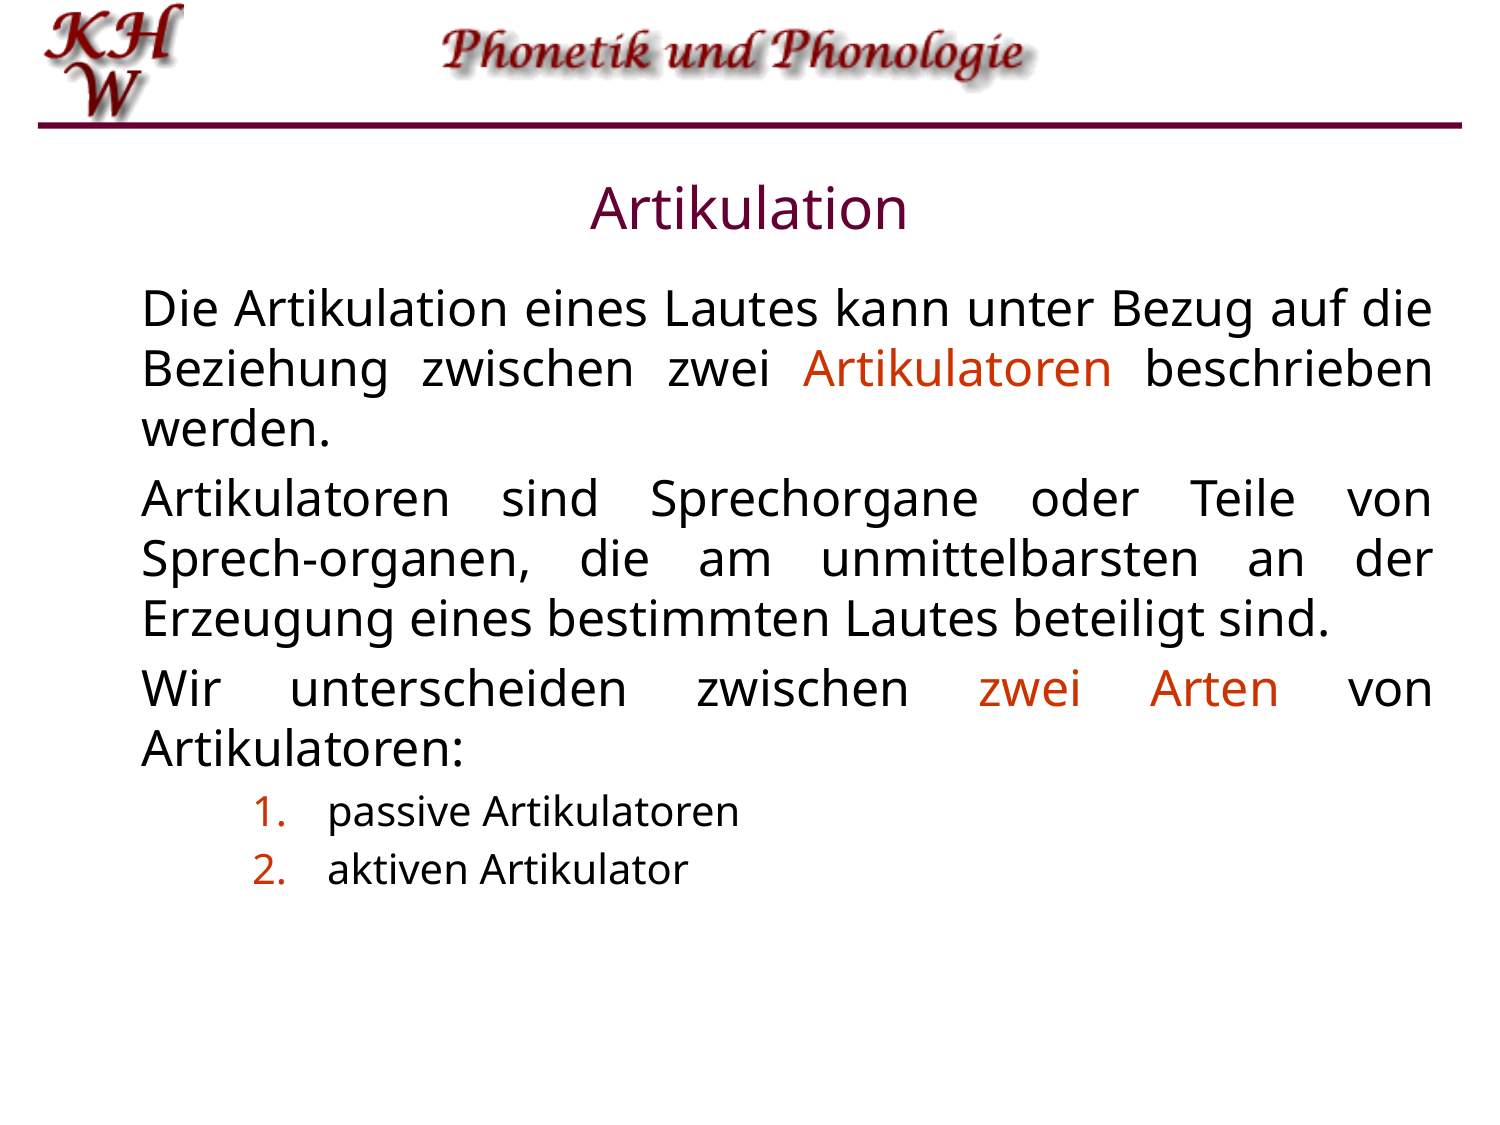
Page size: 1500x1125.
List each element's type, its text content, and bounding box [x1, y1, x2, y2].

title Artikulation [41, 125, 1459, 288]
list Die Artikulation eines Lautes kann unter Bezug auf die Beziehung zwischen zwei Artikulatoren beschrieben werden. Artikulatoren sind Sprechorgane oder Teile von Sprech-organen, die am unmittelbarsten an der Erzeugung eines bestimmten Lautes beteiligt sind. Wir unterscheiden zwischen zwei Arten von Artikulatoren: passive Artikulatoren aktiven Artikulator [126, 268, 1450, 994]
picture [42, 0, 184, 122]
picture [442, 18, 1046, 105]
